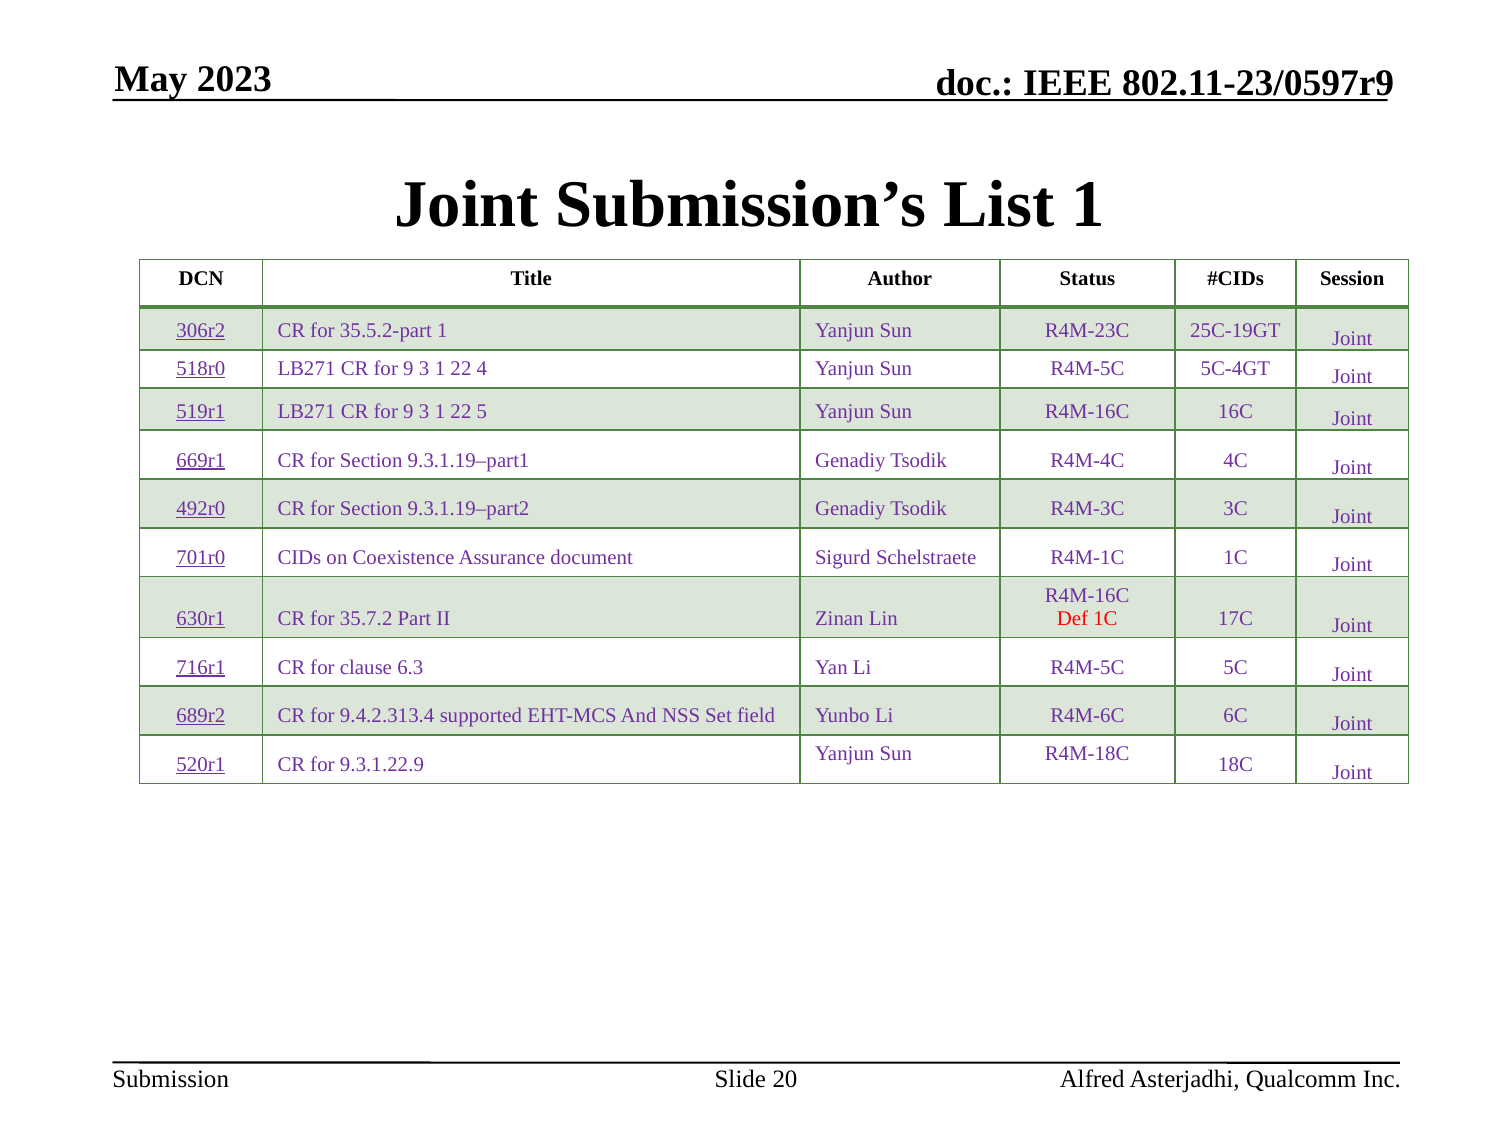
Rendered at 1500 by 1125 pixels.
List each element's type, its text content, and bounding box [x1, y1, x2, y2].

title Joint Submission’s List 1 [112, 112, 1388, 288]
table_cell Joint [1297, 529, 1408, 576]
table_cell Yanjun Sun [801, 351, 999, 387]
table_cell 518r0 [140, 351, 262, 387]
table_cell Sigurd Schelstraete [801, 529, 999, 576]
table_cell CR for Section 9.3.1.19–part1 [263, 431, 799, 478]
table_header Title [263, 260, 799, 305]
table_cell 519r1 [140, 389, 262, 429]
table_cell LB271 CR for 9 3 1 22 5 [263, 389, 799, 429]
table_cell Yanjun Sun [801, 389, 999, 429]
table_cell CR for clause 6.3 [263, 638, 799, 685]
table_cell Joint [1297, 480, 1408, 527]
table_cell 5C-4GT [1176, 351, 1295, 387]
table_cell CR for 35.5.2-part 1 [263, 309, 799, 349]
table_cell R4M-16C [1001, 389, 1174, 429]
table_cell Joint [1297, 687, 1408, 734]
table_cell 16C [1176, 389, 1295, 429]
table_cell Joint [1297, 638, 1408, 685]
table_cell 492r0 [140, 480, 262, 527]
table_cell 689r2 [140, 687, 262, 734]
table_header Status [1001, 260, 1174, 305]
table_cell R4M-4C [1001, 431, 1174, 478]
table_cell R4M-1C [1001, 529, 1174, 576]
table_cell Joint [1297, 389, 1408, 429]
footer Alfred Asterjadhi, Qualcomm Inc. [878, 1061, 1402, 1093]
table_cell 306r2 [140, 309, 262, 349]
table_cell R4M-5C [1001, 638, 1174, 685]
table_cell 25C-19GT [1176, 309, 1295, 349]
table_header Session [1297, 260, 1408, 305]
table_cell CIDs on Coexistence Assurance document [263, 529, 799, 576]
table_cell Joint [1297, 351, 1408, 387]
table_cell LB271 CR for 9 3 1 22 4 [263, 351, 799, 387]
table_cell 669r1 [140, 431, 262, 478]
table_cell Yanjun Sun [801, 736, 999, 783]
table_cell R4M-18C [1001, 736, 1174, 783]
table_cell 3C [1176, 480, 1295, 527]
table_cell Joint [1297, 431, 1408, 478]
table_header Author [801, 260, 999, 305]
table_cell CR for 9.4.2.313.4 supported EHT-MCS And NSS Set field [263, 687, 799, 734]
table_cell Yanjun Sun [801, 309, 999, 349]
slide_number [114, 54, 423, 100]
table_cell Yan Li [801, 638, 999, 685]
table_cell CR for 9.3.1.22.9 [263, 736, 799, 783]
table_cell Yunbo Li [801, 687, 999, 734]
table_cell 6C [1176, 687, 1295, 734]
table_cell 701r0 [140, 529, 262, 576]
table_cell Joint [1297, 577, 1408, 637]
table_cell 4C [1176, 431, 1295, 478]
table_cell R4M-5C [1001, 351, 1174, 387]
table_cell Genadiy Tsodik [801, 480, 999, 527]
table_cell Joint [1297, 736, 1408, 783]
table_header DCN [140, 260, 262, 305]
table_cell CR for Section 9.3.1.19–part2 [263, 480, 799, 527]
table_cell Zinan Lin [801, 577, 999, 637]
table_cell 18C [1176, 736, 1295, 783]
table_cell 5C [1176, 638, 1295, 685]
table_cell R4M-23C [1001, 309, 1174, 349]
table_cell CR for 35.7.2 Part II [263, 577, 799, 637]
table_cell 520r1 [140, 736, 262, 783]
table_header #CIDs [1176, 260, 1295, 305]
table_cell R4M-3C [1001, 480, 1174, 527]
table_cell 1C [1176, 529, 1295, 576]
table_cell 17C [1176, 577, 1295, 637]
table_cell Joint [1297, 309, 1408, 349]
table_cell Genadiy Tsodik [801, 431, 999, 478]
slide_number Slide 20 [712, 1061, 800, 1123]
table_cell 716r1 [140, 638, 262, 685]
table_cell R4M-16C Def 1C [1001, 577, 1174, 637]
table_cell 630r1 [140, 577, 262, 637]
table_cell R4M-6C [1001, 687, 1174, 734]
